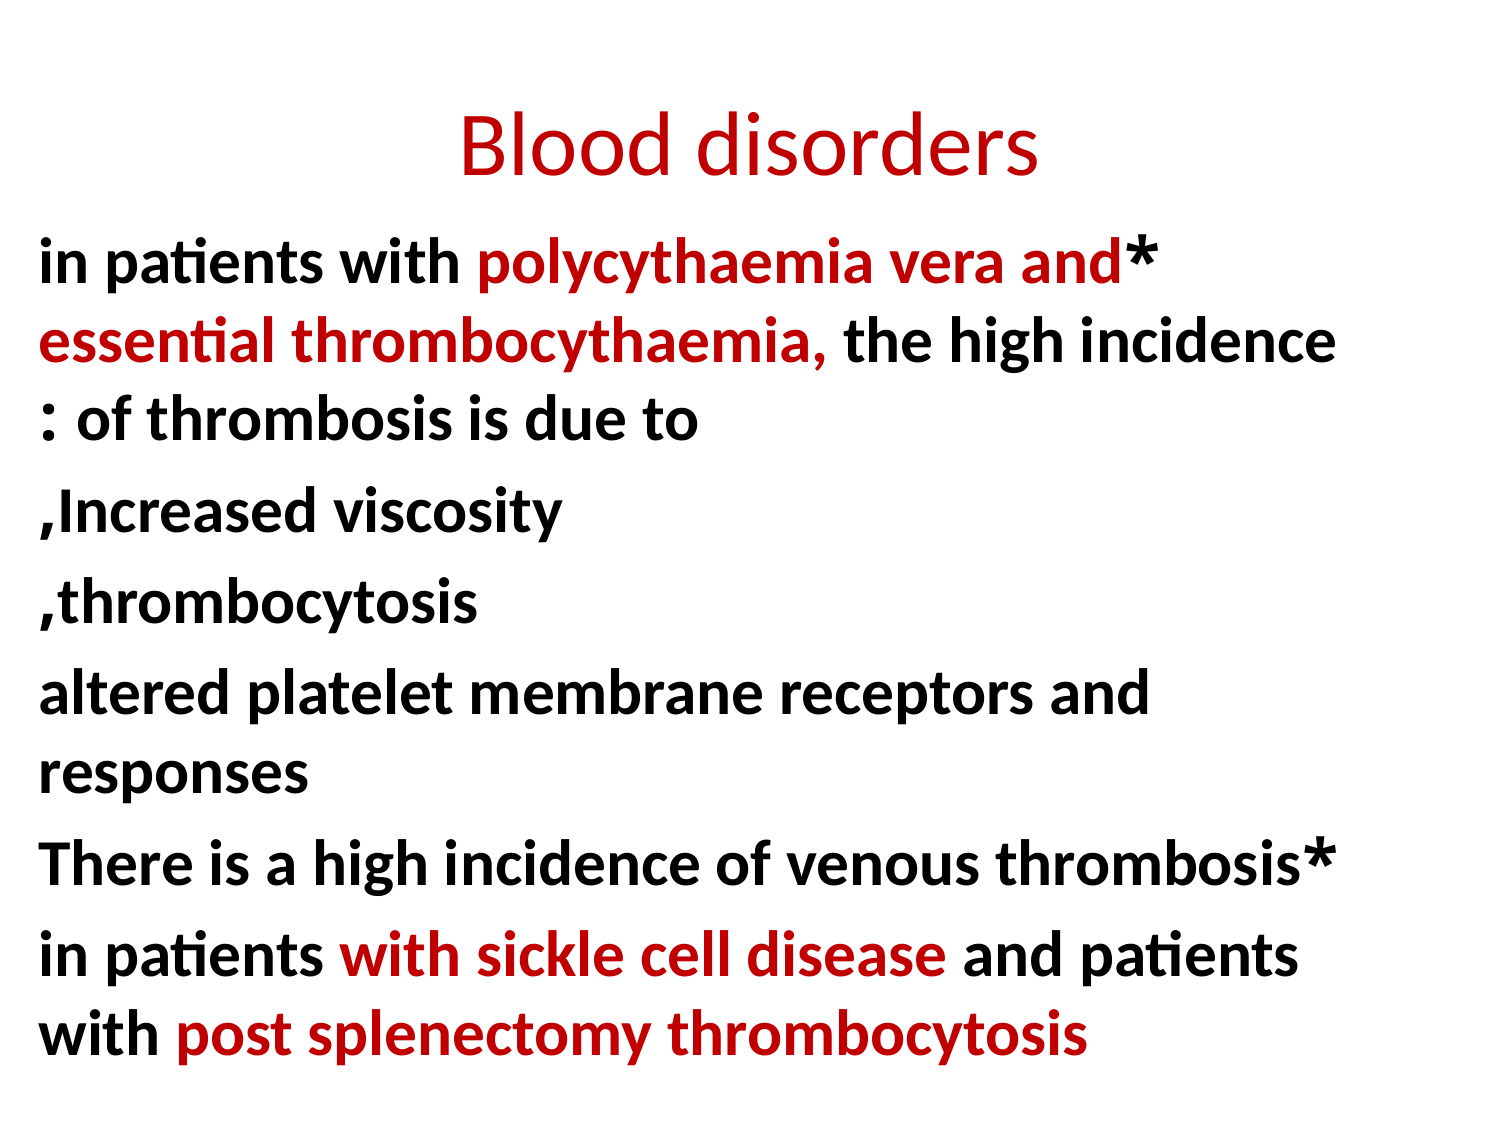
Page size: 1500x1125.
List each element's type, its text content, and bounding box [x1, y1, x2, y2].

title Blood disorders [75, 45, 1425, 210]
list *in patients with polycythaemia vera and essential thrombocythaemia, the high incidence of thrombosis is due to : Increased viscosity, thrombocytosis, altered platelet membrane receptors and responses *There is a high incidence of venous thrombosis in patients with sickle cell disease and patients with post splenectomy thrombocytosis [23, 210, 1425, 1079]
